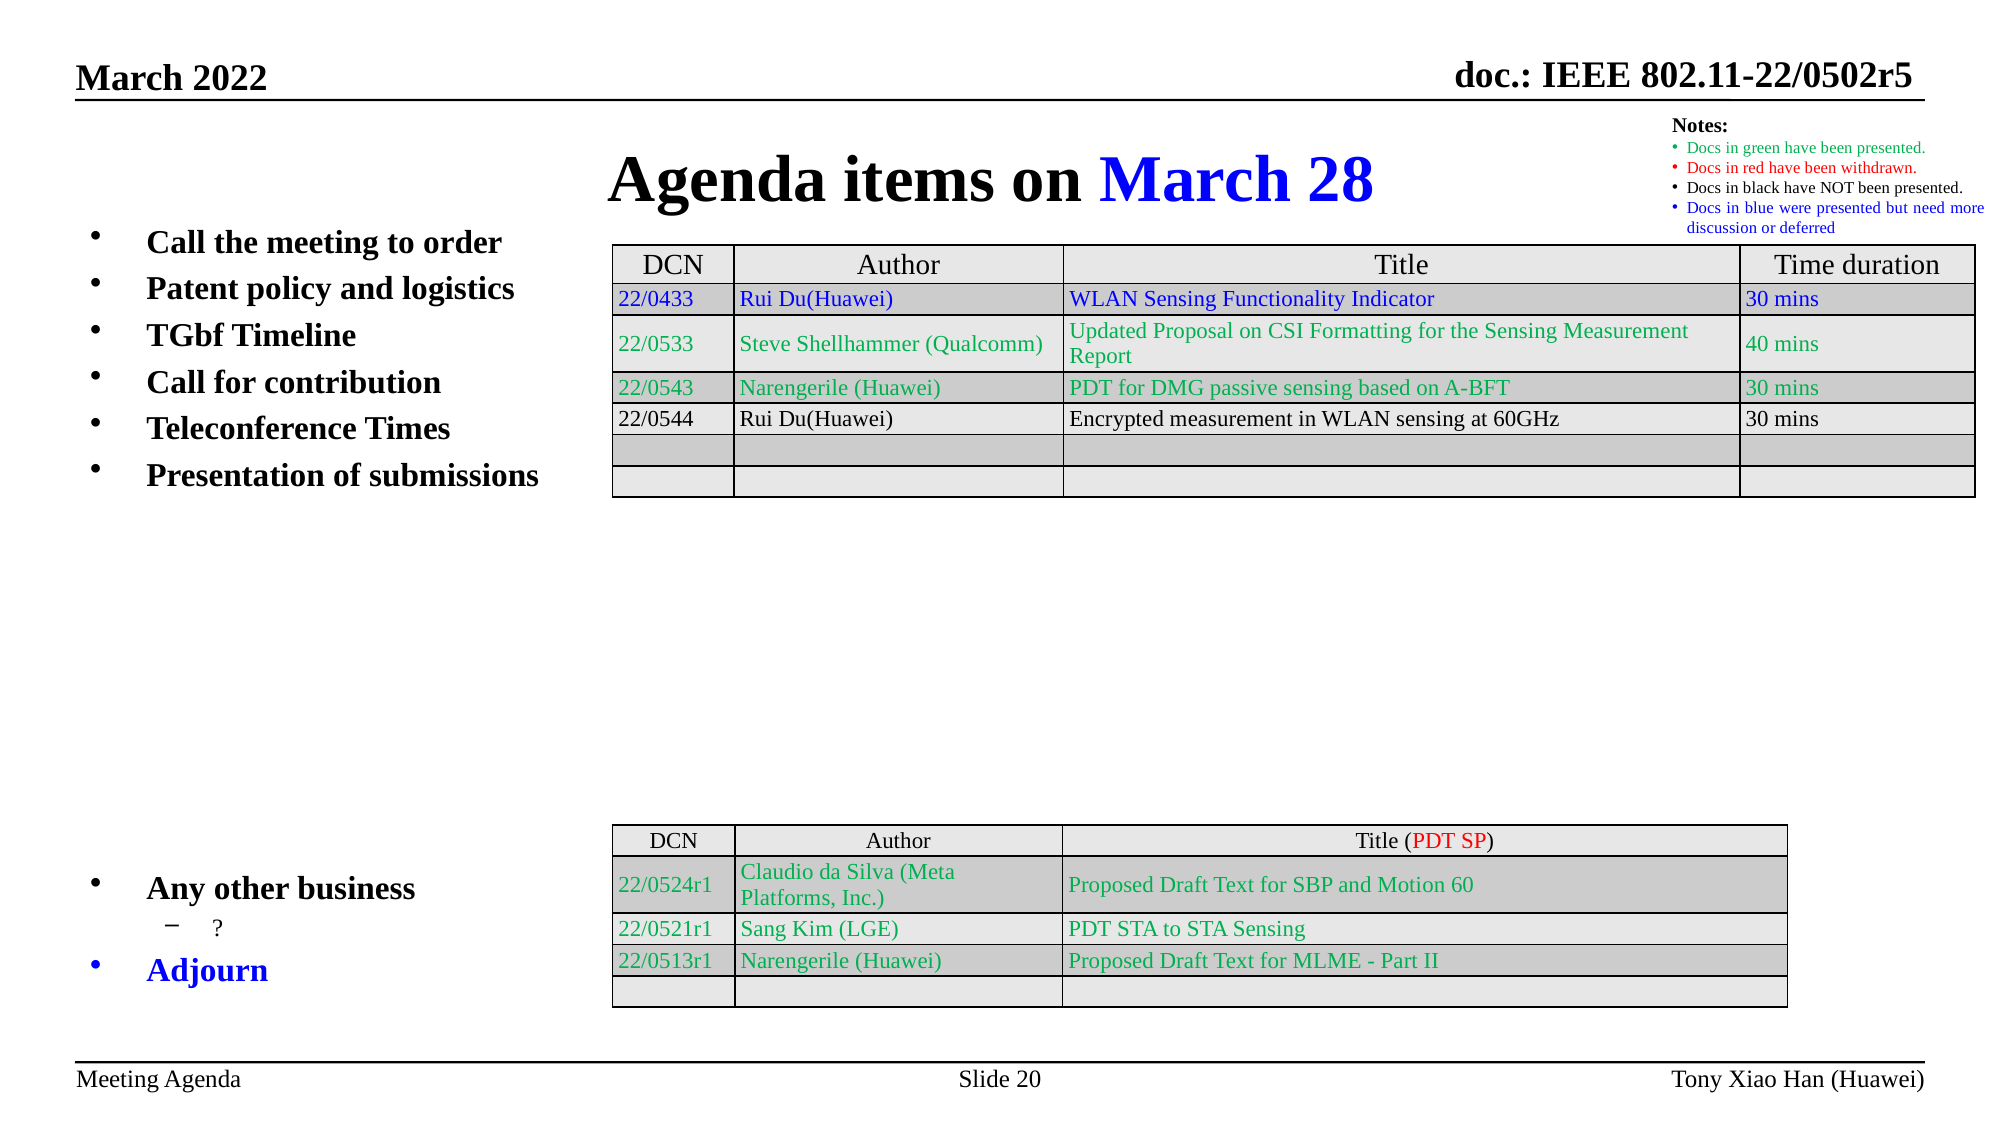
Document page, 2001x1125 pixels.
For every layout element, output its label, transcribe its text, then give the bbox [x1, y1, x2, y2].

table_cell Rui Du(Huawei) [735, 284, 1063, 314]
table_cell [735, 467, 1063, 496]
table_cell Updated Proposal on CSI Formatting for the Sensing Measurement Report [1064, 316, 1739, 371]
text_box Notes: Docs in green have been presented. Docs in red have been withdrawn. Docs in black have NOT been presented. Docs in blue were presented but need more discussion or deferred [1657, 104, 2000, 246]
table_cell Claudio da Silva (Meta Platforms, Inc.) [736, 857, 1062, 912]
table_header DCN [613, 246, 733, 283]
table_header Time duration [1741, 246, 1974, 283]
table_header Author [735, 246, 1063, 283]
table_cell [1064, 435, 1739, 465]
table_cell Steve Shellhammer (Qualcomm) [735, 316, 1063, 371]
table_cell PDT for DMG passive sensing based on A-BFT [1064, 373, 1739, 402]
table_cell [613, 977, 734, 1006]
table_cell 30 mins [1741, 404, 1974, 434]
table_cell [736, 977, 1062, 1006]
table_cell [1063, 977, 1787, 1006]
table_cell PDT STA to STA Sensing [1063, 914, 1787, 944]
table_cell 22/0544 [613, 404, 733, 434]
table_cell Narengerile (Huawei) [736, 945, 1062, 975]
table_cell [1741, 435, 1974, 465]
table_cell [1741, 467, 1974, 496]
table_cell 30 mins [1741, 373, 1974, 402]
table_cell [1064, 467, 1739, 496]
table_cell [735, 435, 1063, 465]
table_cell WLAN Sensing Functionality Indicator [1064, 284, 1739, 314]
text_box Call the meeting to order Patent policy and logistics TGbf Timeline Call for contribution Teleconference Times Presentation of submissions Any other business ? Adjourn [75, 212, 1925, 1058]
text_box Agenda items on March 28 [362, 87, 1638, 212]
table_cell Proposed Draft Text for MLME - Part II [1063, 945, 1787, 975]
table_cell [613, 467, 733, 496]
table_cell Encrypted measurement in WLAN sensing at 60GHz [1064, 404, 1739, 434]
table_cell 40 mins [1741, 316, 1974, 371]
table_cell Sang Kim (LGE) [736, 914, 1062, 944]
table_header DCN [613, 826, 734, 855]
table_header Title (PDT SP) [1063, 826, 1787, 855]
table_cell Proposed Draft Text for SBP and Motion 60 [1063, 857, 1787, 912]
table_cell [613, 435, 733, 465]
table_cell Rui Du(Huawei) [735, 404, 1063, 434]
table_cell 22/0433 [613, 284, 733, 314]
table_cell Narengerile (Huawei) [735, 373, 1063, 402]
table_header Author [736, 826, 1062, 855]
table_cell 22/0533 [613, 316, 733, 371]
table_cell 22/0543 [613, 373, 733, 402]
table_cell 30 mins [1741, 284, 1974, 314]
table_cell 22/0524r1 [613, 857, 734, 912]
table_cell 22/0521r1 [613, 914, 734, 944]
table_cell 22/0513r1 [613, 945, 734, 975]
table_header Title [1064, 246, 1739, 283]
